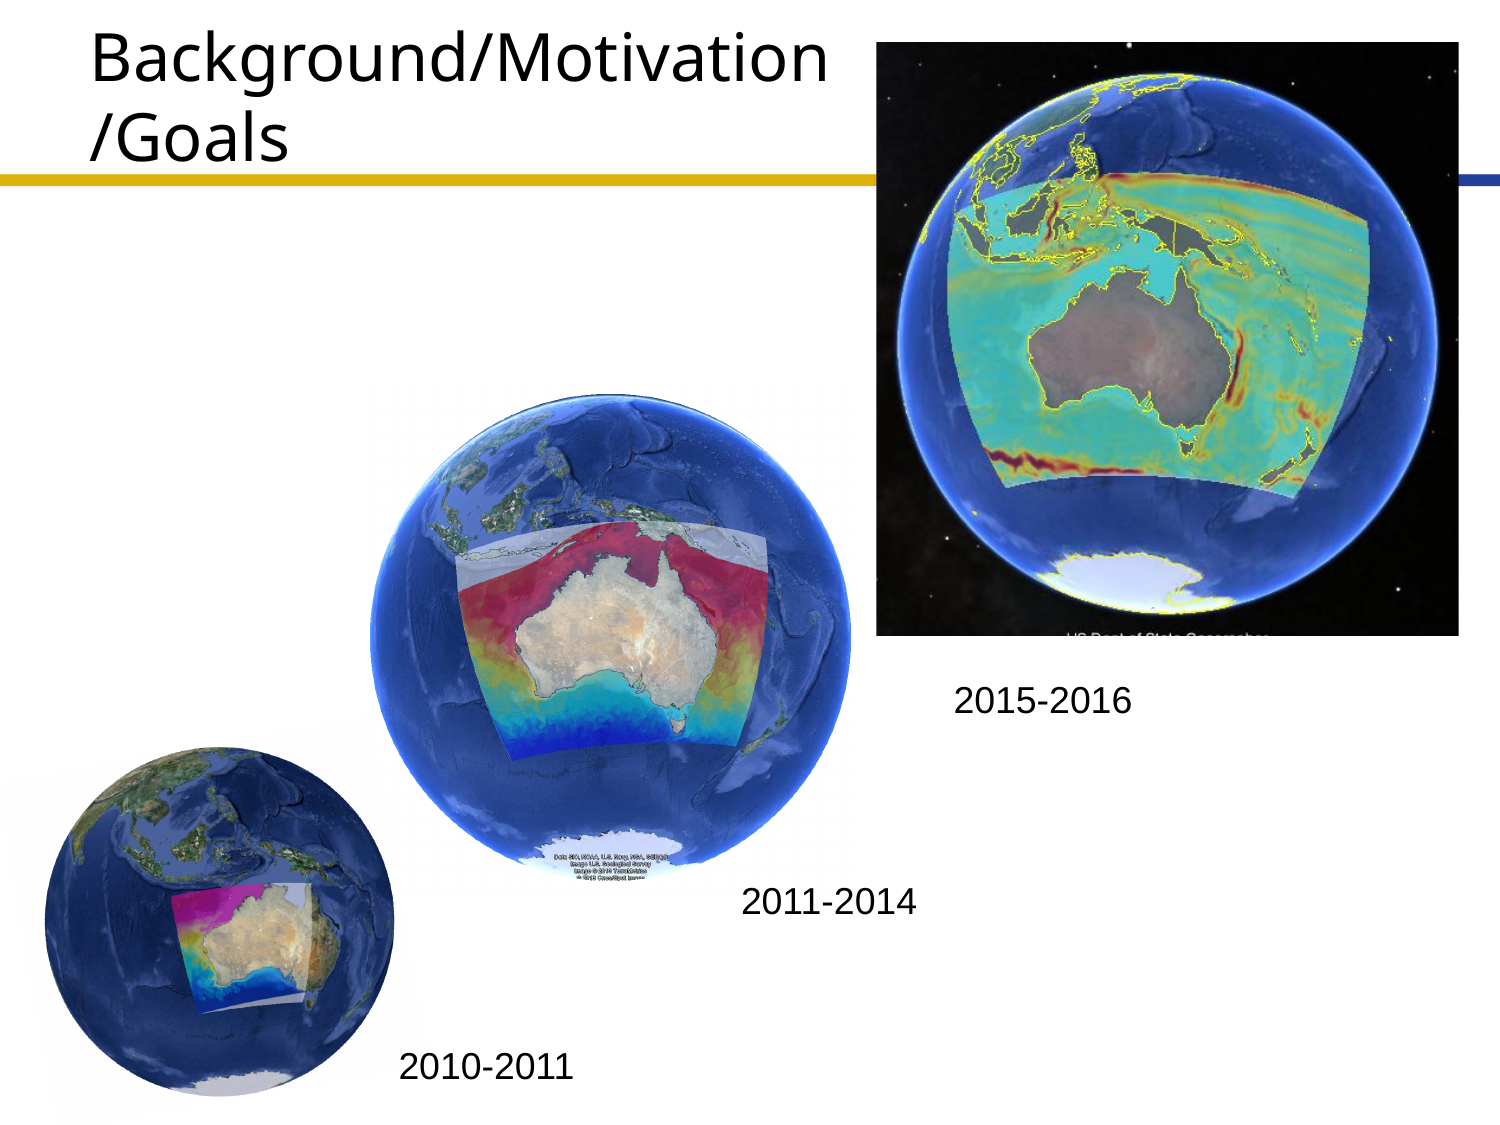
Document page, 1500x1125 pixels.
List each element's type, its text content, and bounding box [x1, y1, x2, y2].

text_box 2010-2011 [408, 1034, 809, 1095]
text_box Background/Motivation /Goals [0, 7, 868, 182]
text_box 2011-2014 [726, 869, 1128, 930]
text_box 2015-2016 [938, 668, 1341, 729]
picture [0, 0, 1500, 1125]
